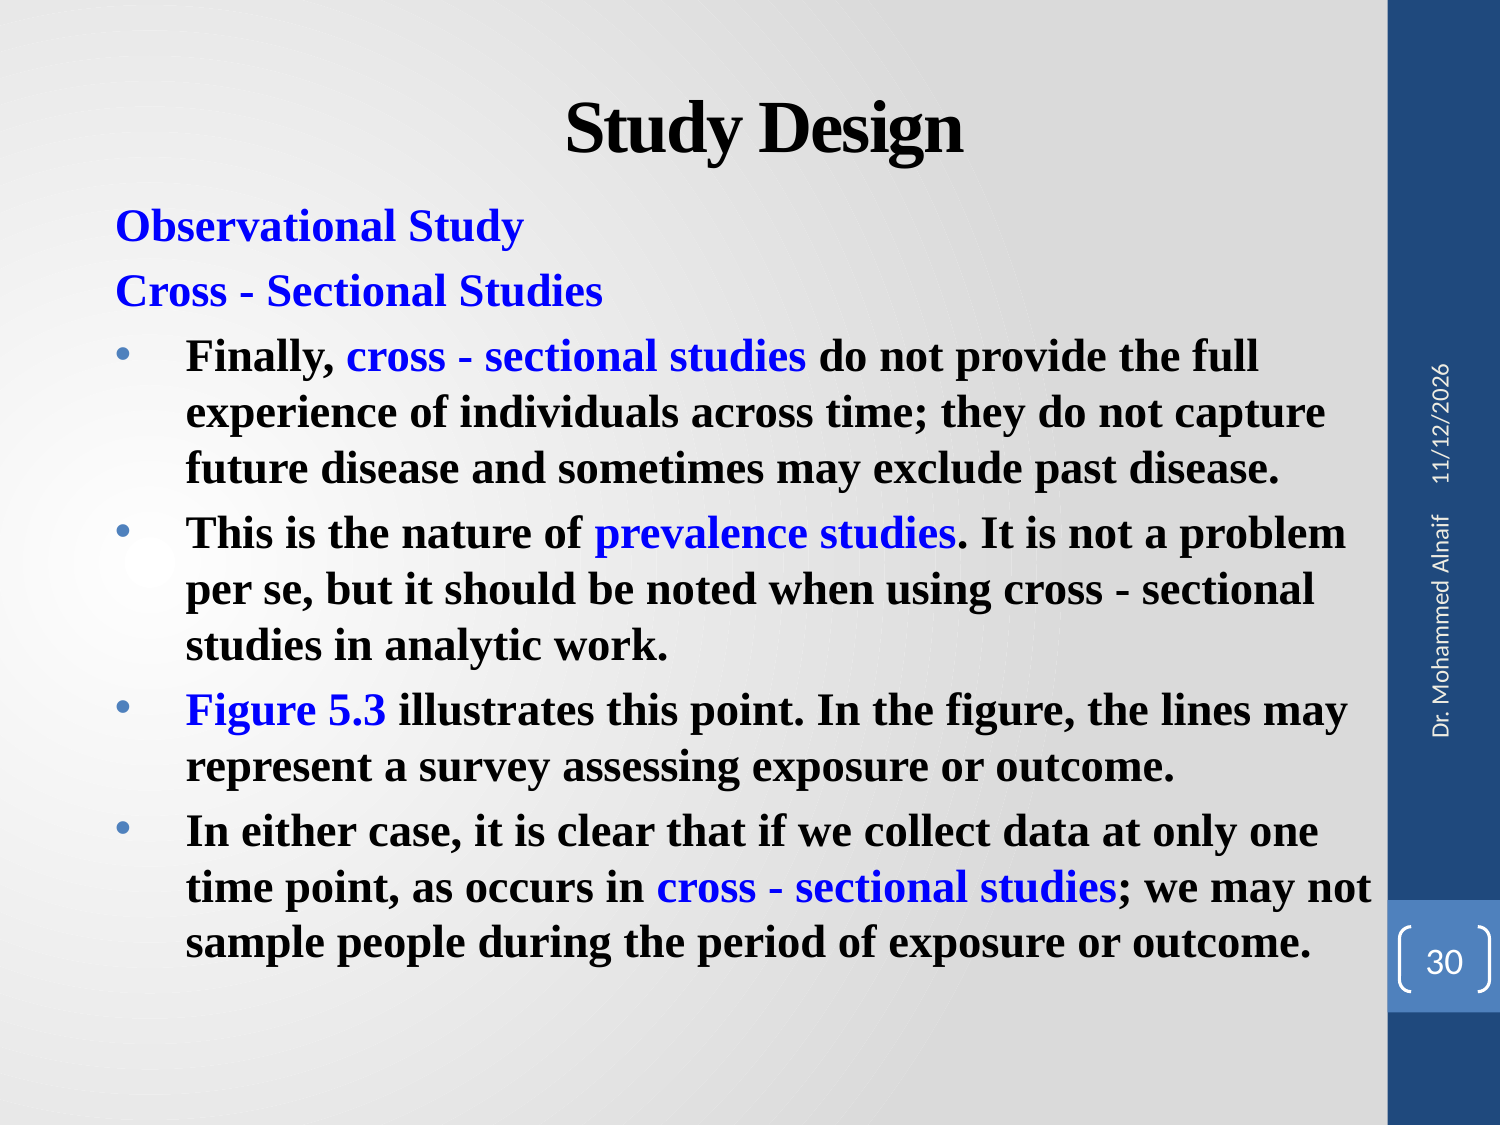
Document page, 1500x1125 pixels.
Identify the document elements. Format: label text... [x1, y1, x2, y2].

subtitle Observational Study Cross - Sectional Studies Finally, cross - sectional studies do not provide the full experience of individuals across time; they do not capture future disease and sometimes may exclude past disease. This is the nature of prevalence studies. It is not a problem per se, but it should be noted when using cross - sectional studies in analytic work. Figure 5.3 illustrates this point. In the figure, the lines may represent a survey assessing exposure or outcome. In either case, it is clear that if we collect data at only one time point, as occurs in cross - sectional studies; we may not sample people during the period of exposure or outcome. [99, 187, 1388, 1038]
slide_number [1408, 100, 1469, 500]
slide_number 30 [1397, 925, 1492, 994]
title Study Design [112, 66, 1388, 175]
footer Dr. Mohammed Alnaif [1408, 500, 1469, 889]
